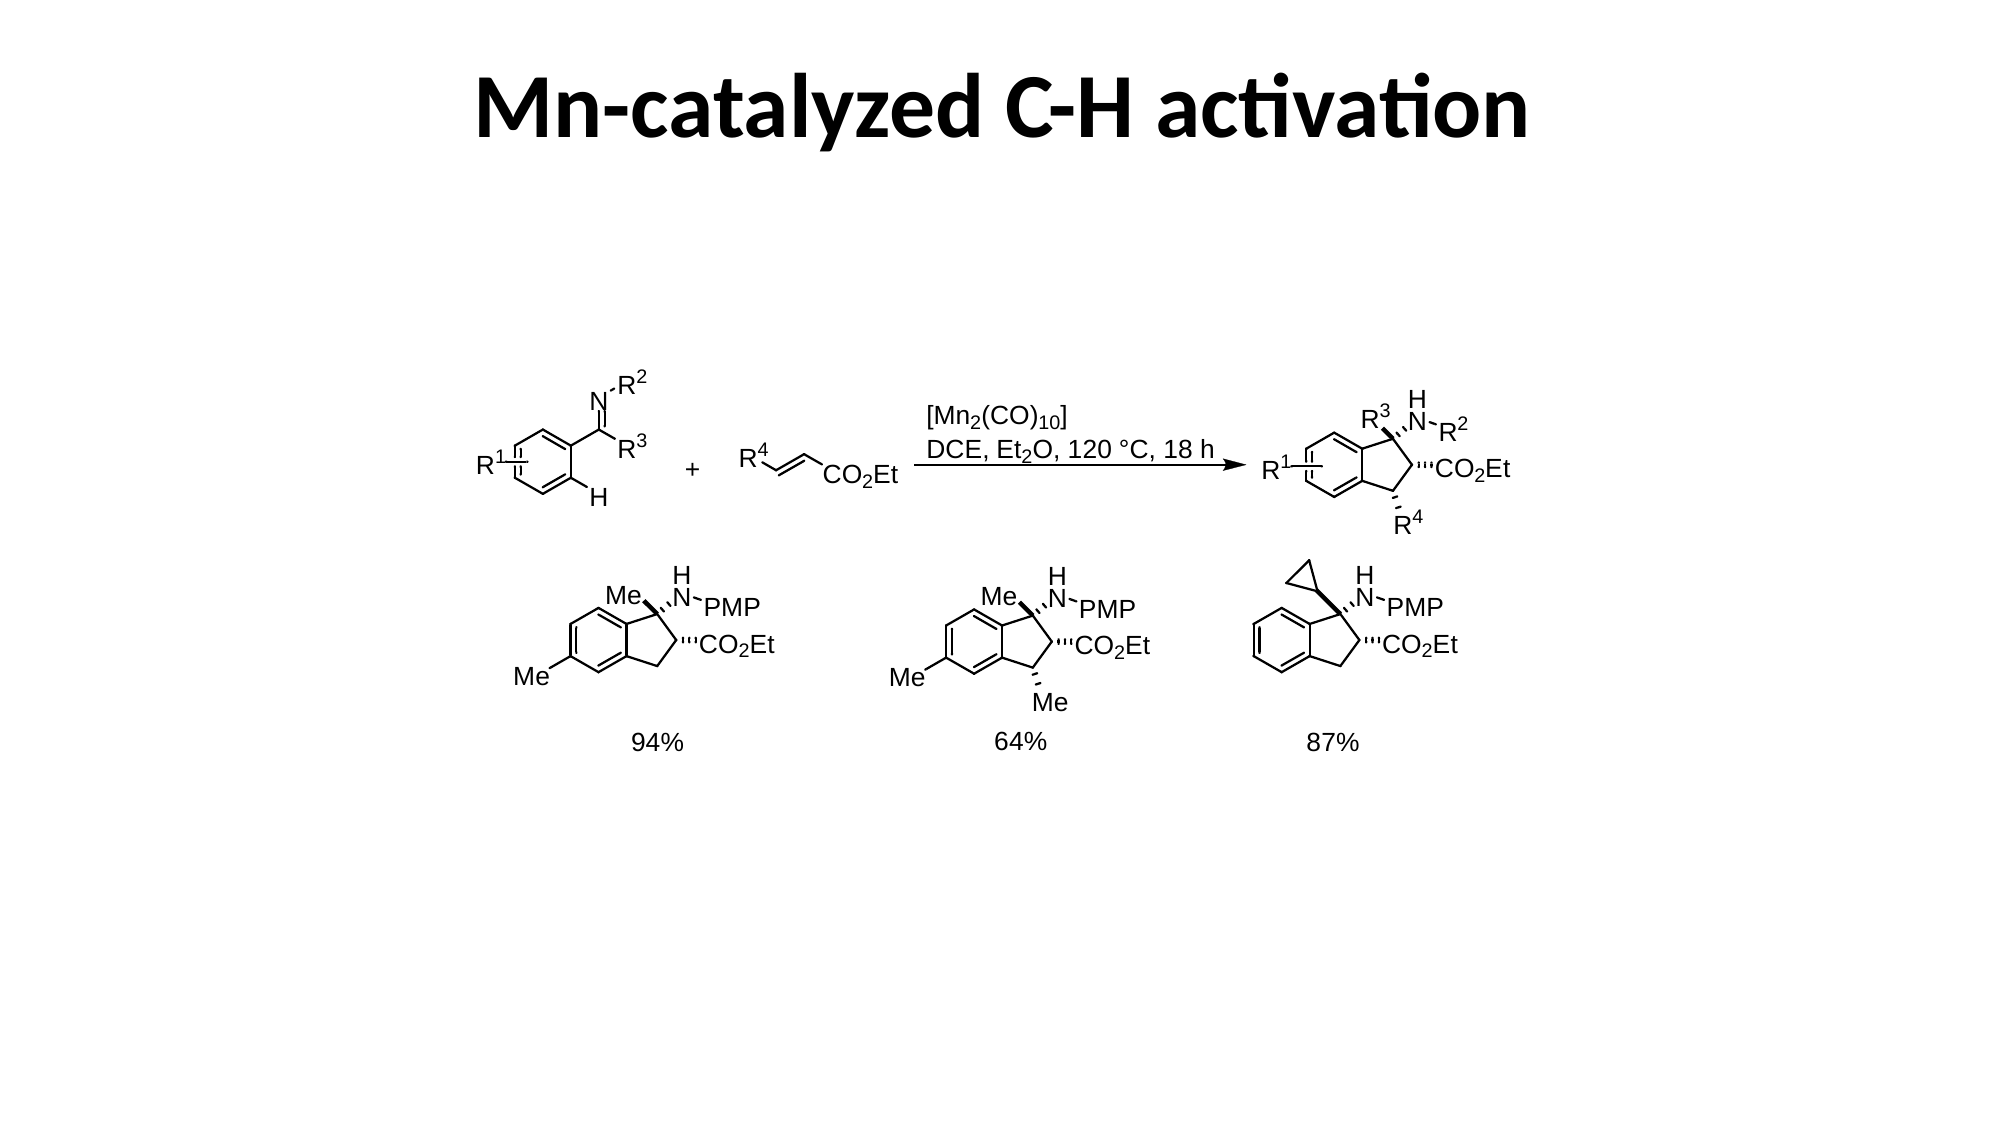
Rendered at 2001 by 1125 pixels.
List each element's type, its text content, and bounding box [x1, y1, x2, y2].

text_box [473, 358, 1527, 767]
text_box Mn-catalyzed C-H activation [255, 7, 1750, 195]
